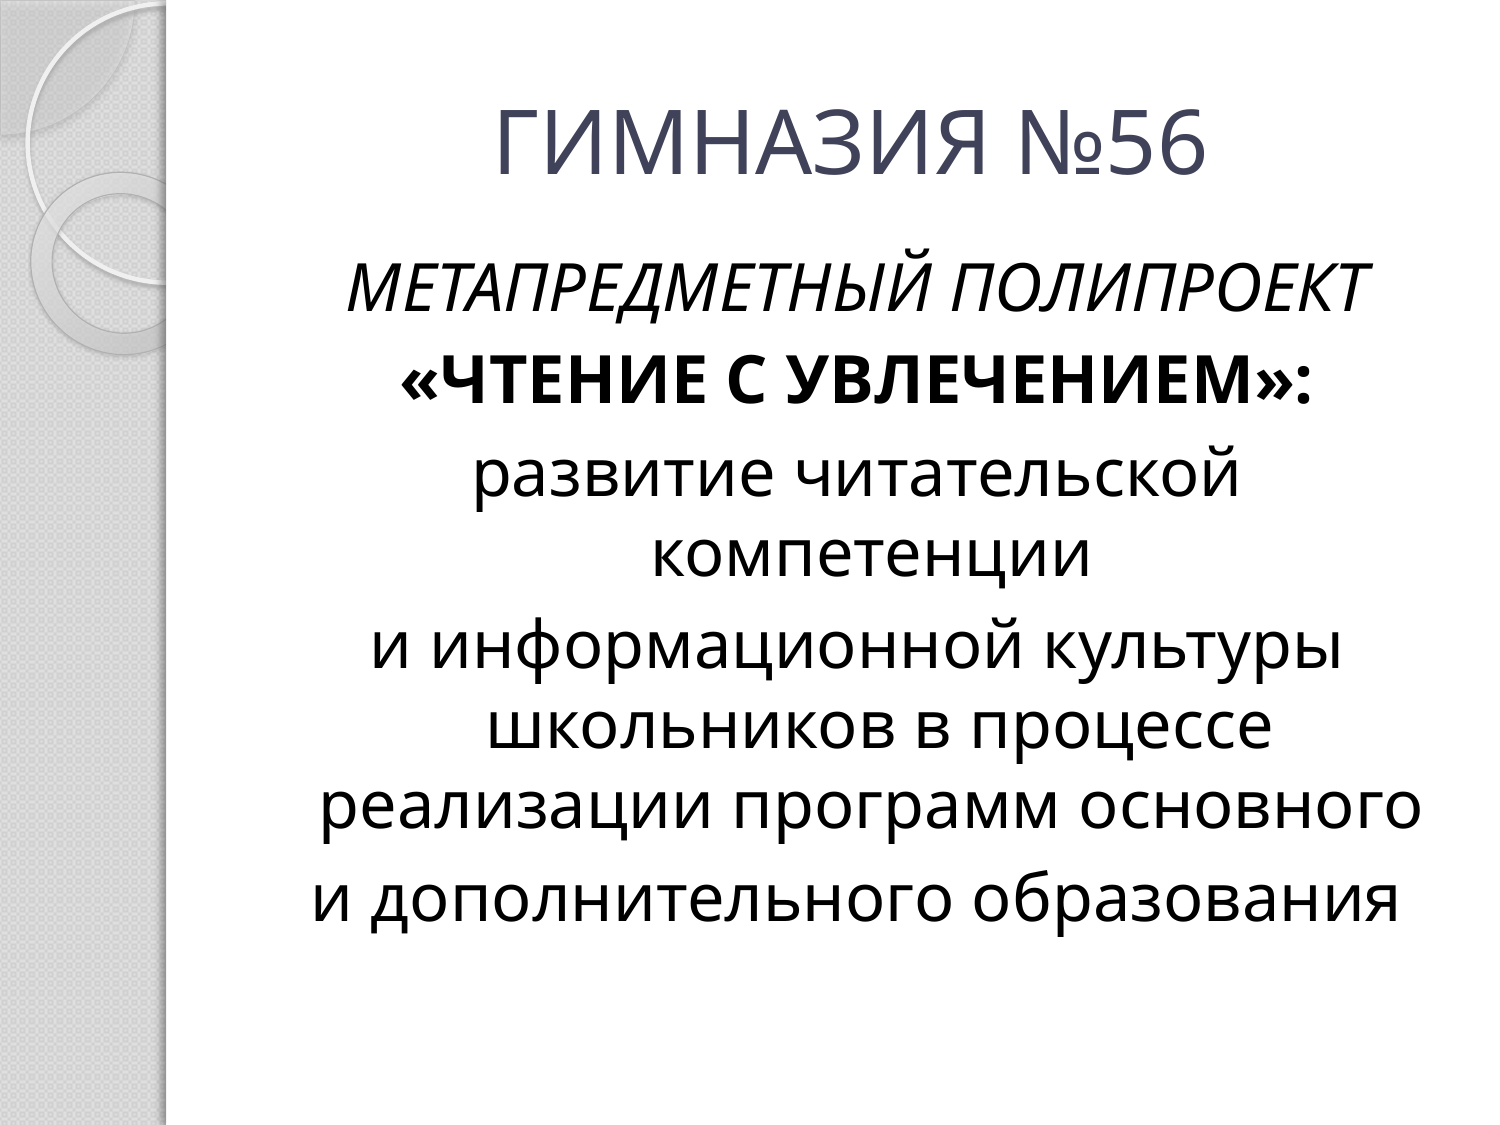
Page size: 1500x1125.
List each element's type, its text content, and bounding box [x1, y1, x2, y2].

title ГИМНАЗИЯ №56 [235, 45, 1466, 233]
list МЕТАПРЕДМЕТНЫЙ ПОЛИПРОЕКТ «ЧТЕНИЕ С УВЛЕЧЕНИЕМ»: развитие читательской компетенции и информационной культуры школьников в процессе реализации программ основного и дополнительного образования [235, 237, 1466, 1025]
